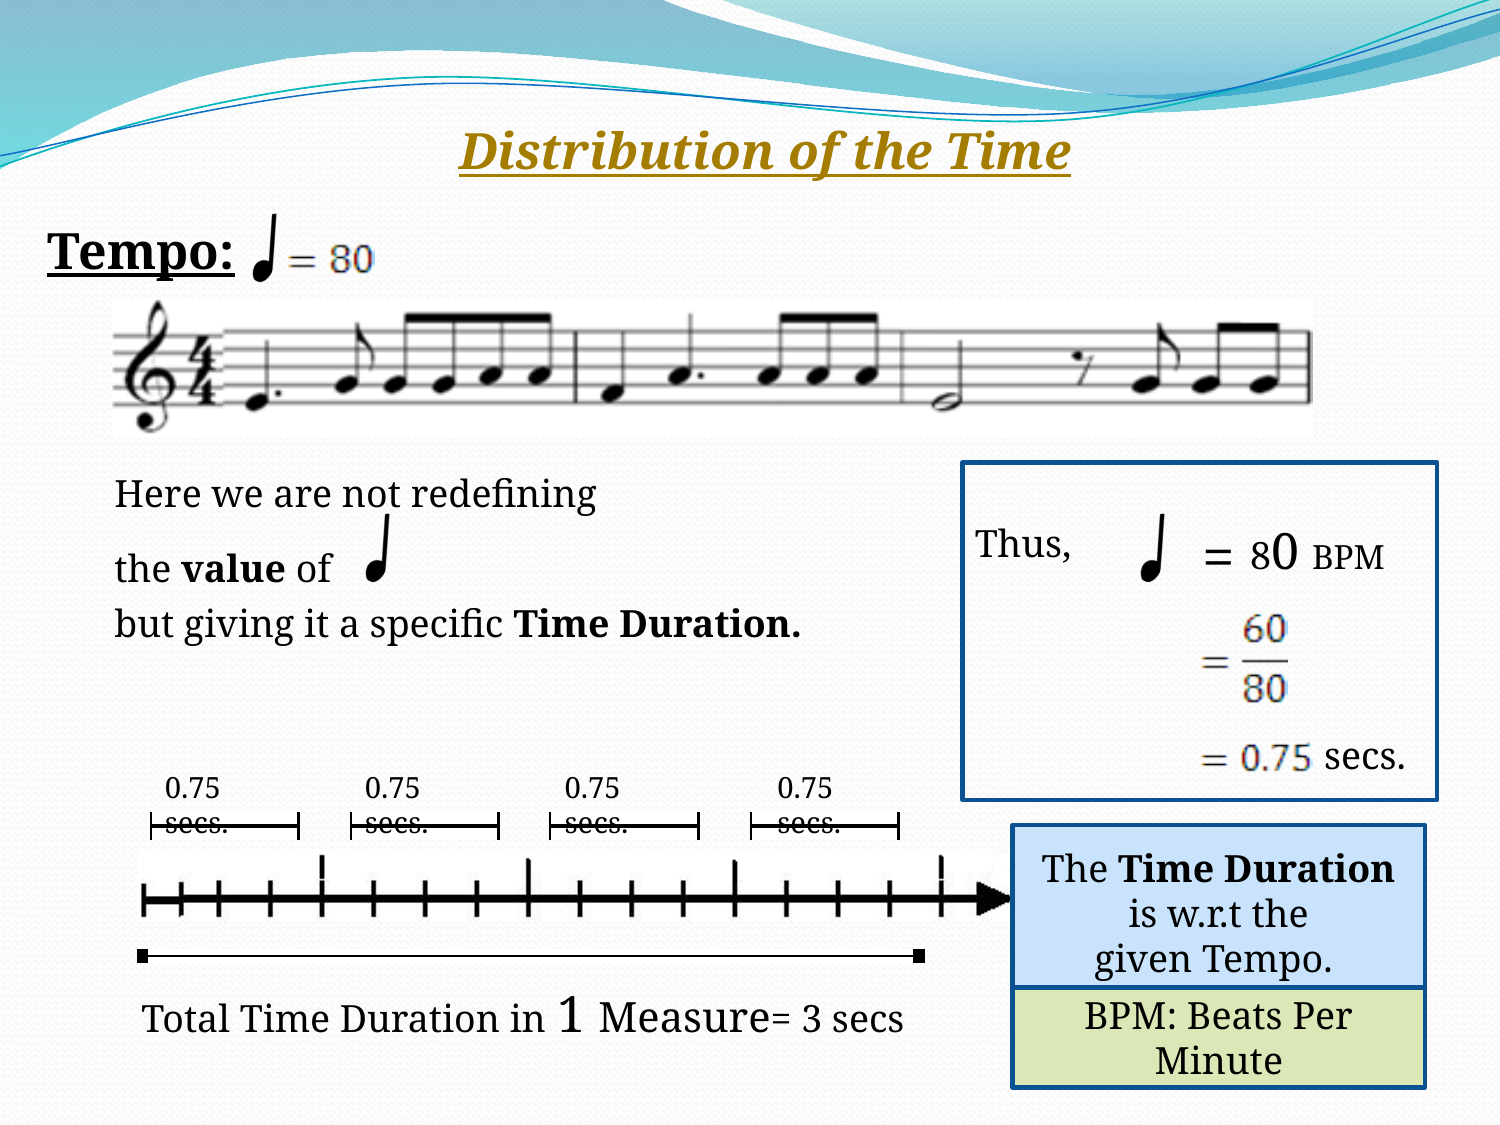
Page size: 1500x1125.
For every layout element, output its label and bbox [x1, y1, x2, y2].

text_box [0, 0, 1500, 1088]
